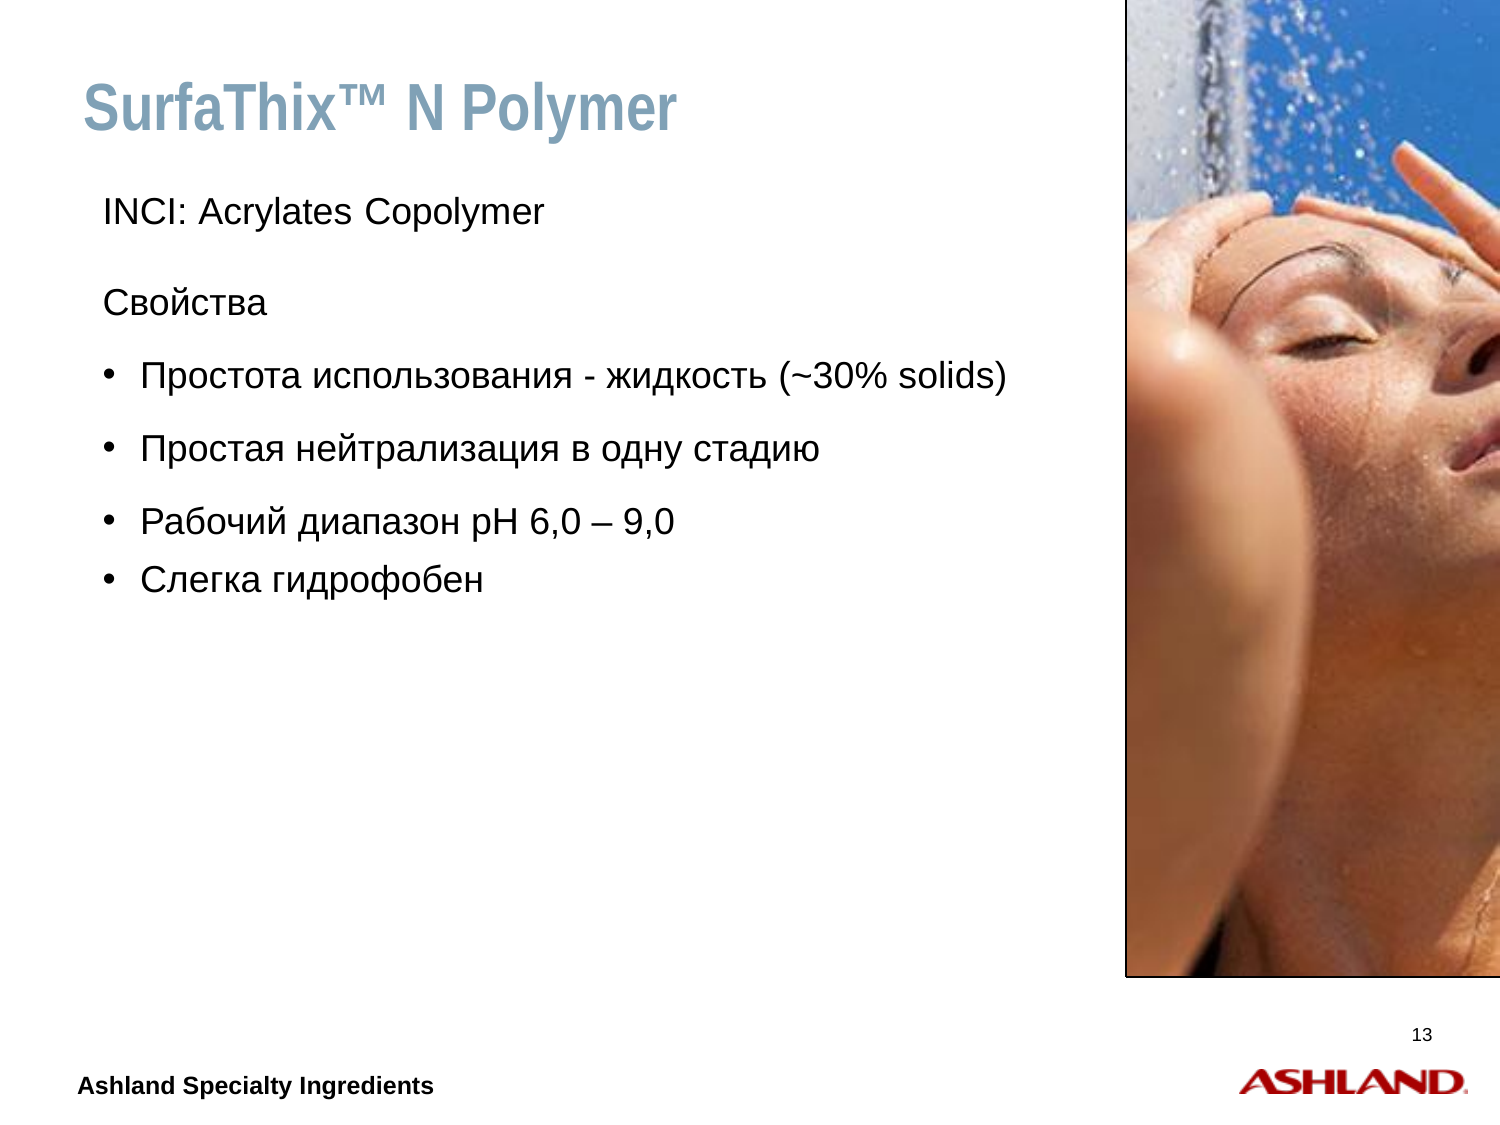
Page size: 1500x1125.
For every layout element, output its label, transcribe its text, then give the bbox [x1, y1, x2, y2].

text_box [1127, 0, 1500, 977]
picture [1239, 1069, 1468, 1094]
text_box INCI: Acrylates Copolymer Свойства Простота использования - жидкость (~30% solids) Простая нейтрализация в одну стадию Рабочий диапазон рН 6,0 – 9,0 Слегка гидрофобен [100, 187, 1038, 601]
title SurfaThix™ N Polymer [81, 63, 1126, 253]
